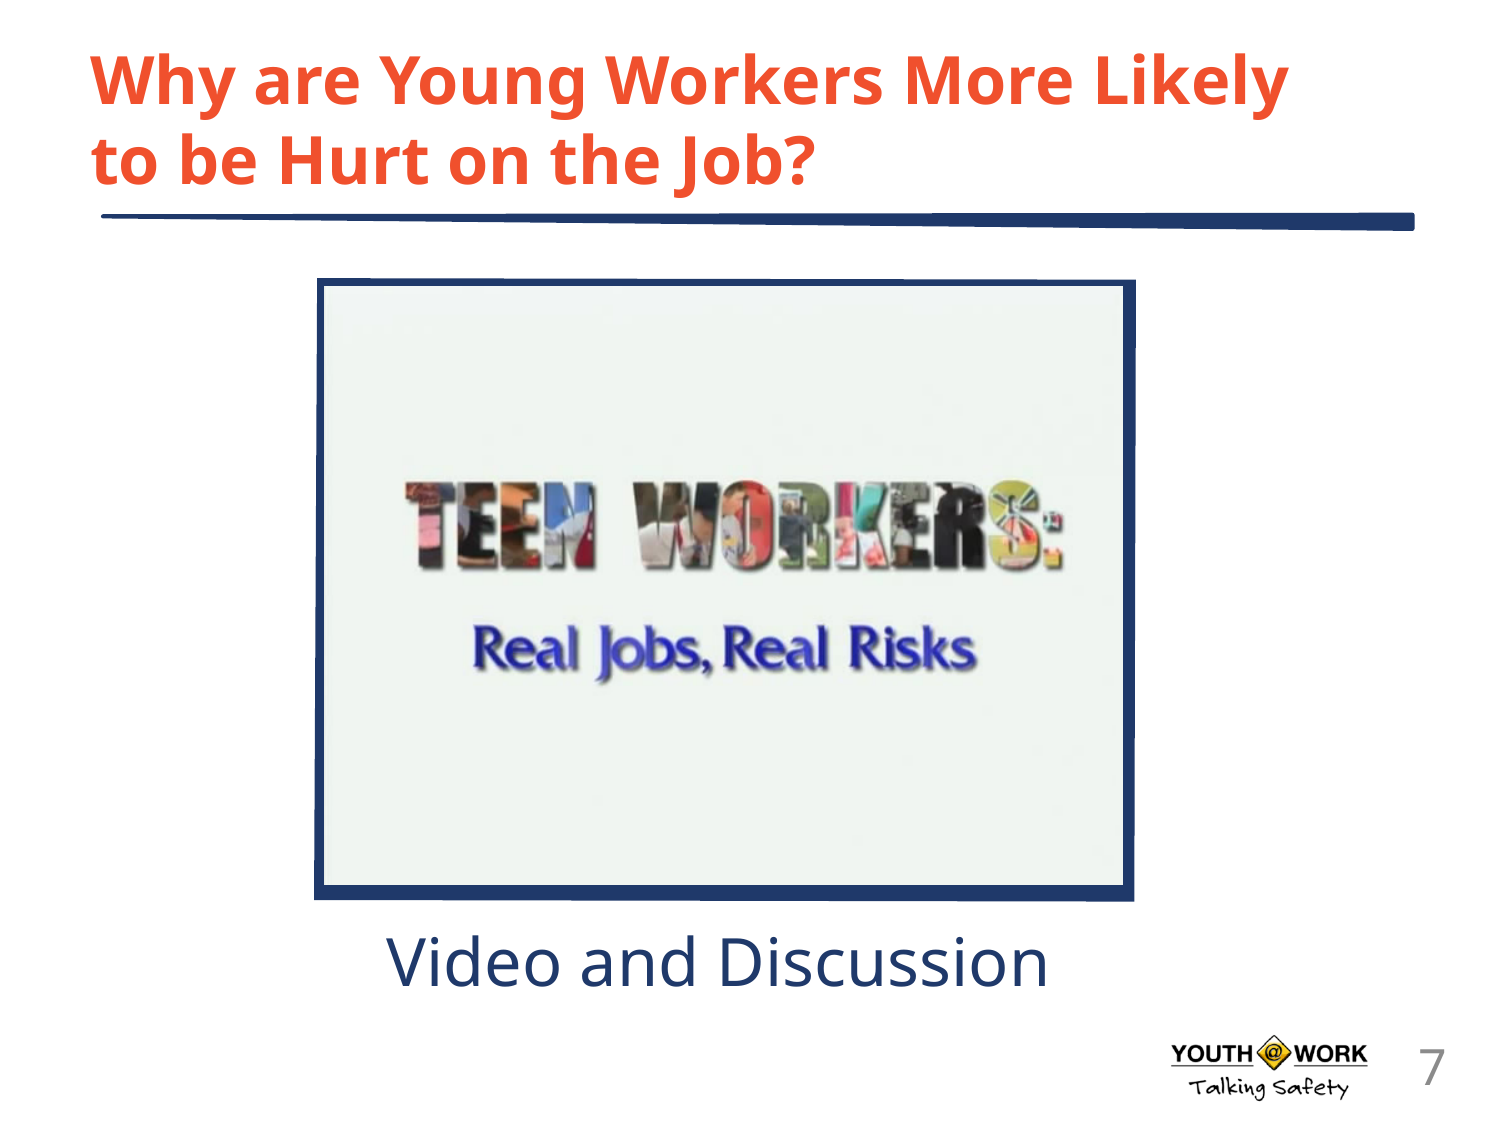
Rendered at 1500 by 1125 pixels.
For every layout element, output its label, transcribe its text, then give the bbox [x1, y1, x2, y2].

text_box [100, 212, 1415, 231]
slide_number 7 [1369, 1035, 1463, 1105]
text_box Video and Discussion [37, 912, 1400, 1008]
text_box [311, 276, 1139, 904]
picture [323, 285, 1124, 886]
title Why are Young Workers More Likely to be Hurt on the Job? [75, 37, 1352, 199]
picture [1169, 1034, 1368, 1106]
